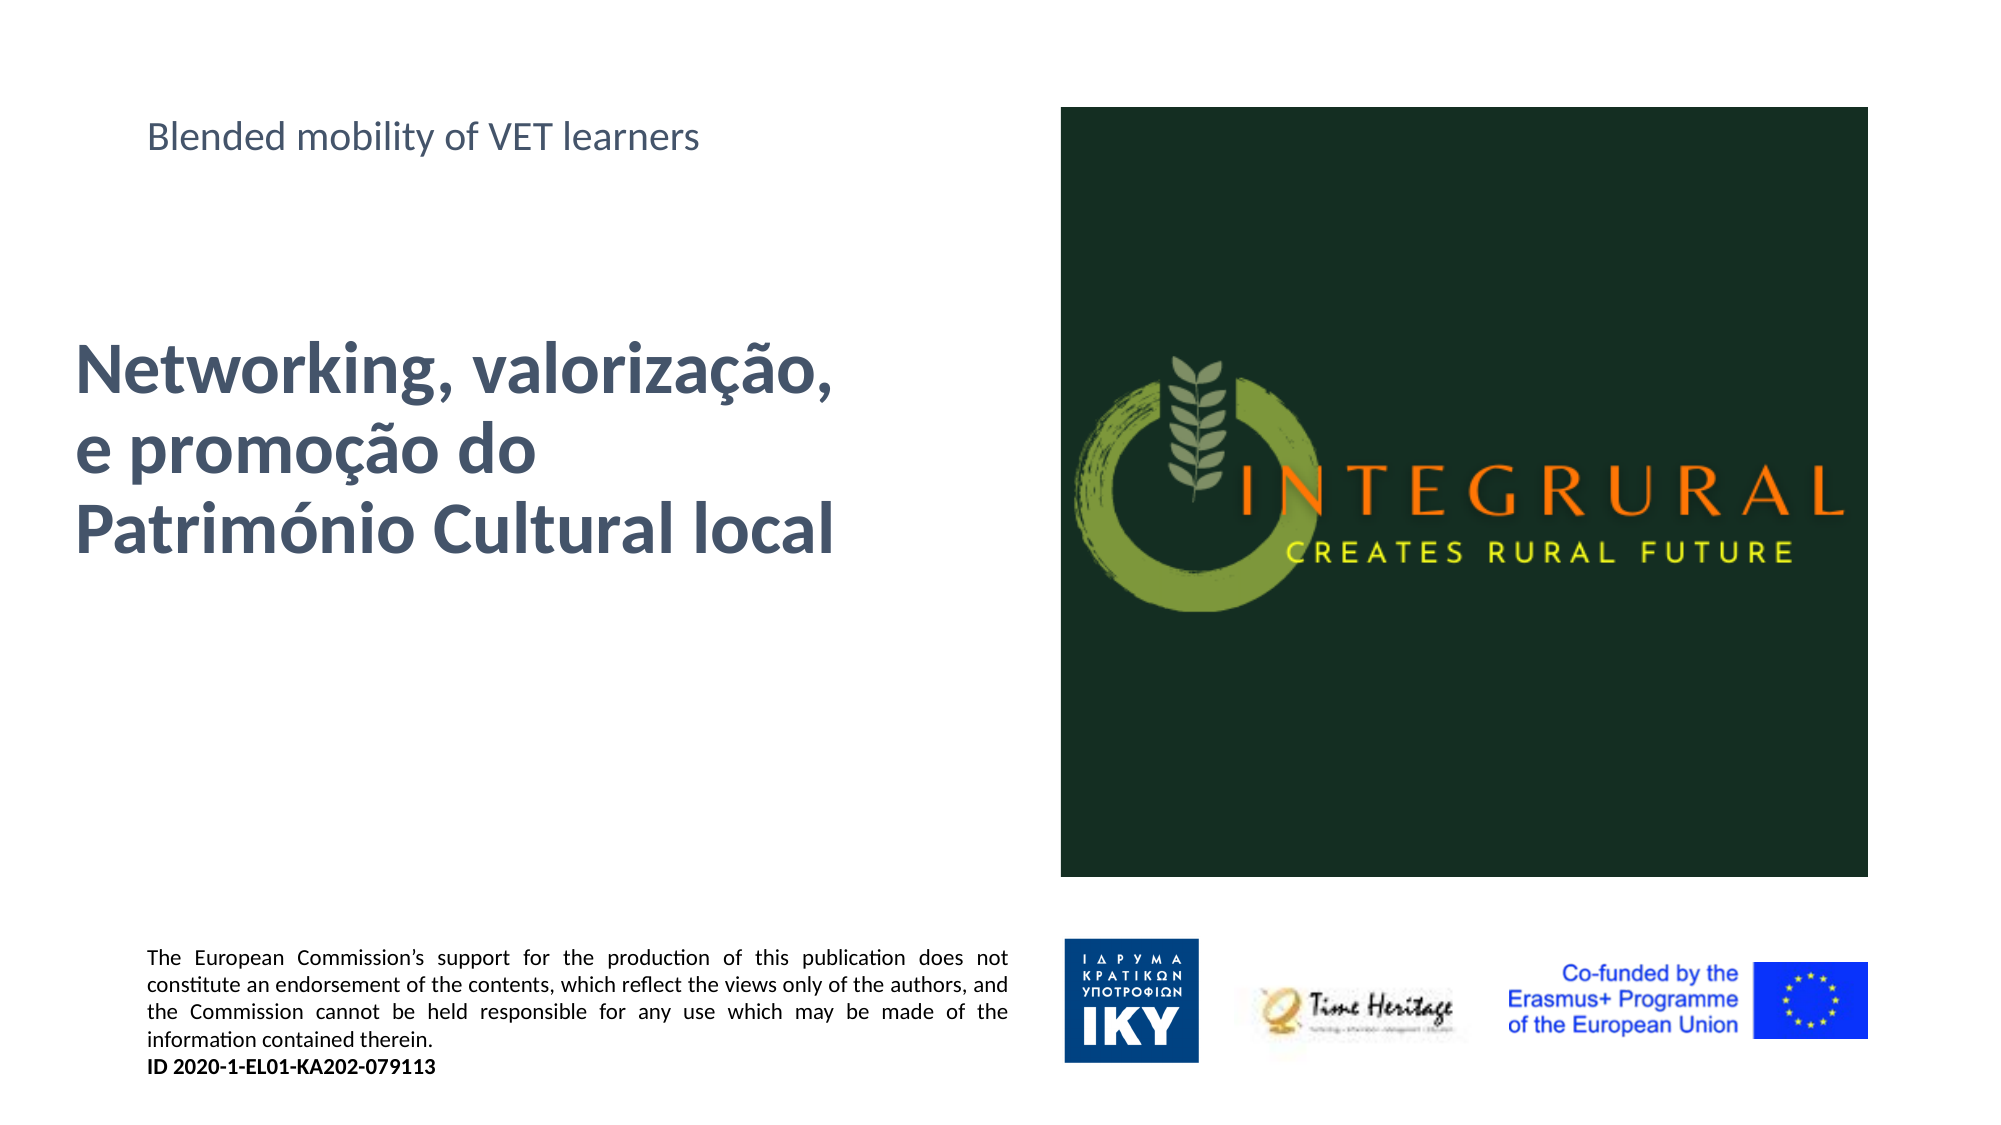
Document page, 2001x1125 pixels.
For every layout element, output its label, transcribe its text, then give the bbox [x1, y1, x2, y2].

subtitle Blended mobility of VET learners [131, 107, 767, 264]
picture [1509, 962, 1869, 1039]
picture [1234, 952, 1478, 1071]
text_box The European Commission’s support for the production of this publication does not constitute an endorsement of the contents, which reflect the views only of the authors, and the Commission cannot be held responsible for any use which may be made of the information contained therein. ID 2020-1-EL01-KA202-079113 [131, 934, 1025, 1089]
title Networking, valorização, e promoção do Património Cultural local [60, 322, 888, 642]
picture [1060, 106, 1869, 878]
picture [1060, 934, 1203, 1067]
